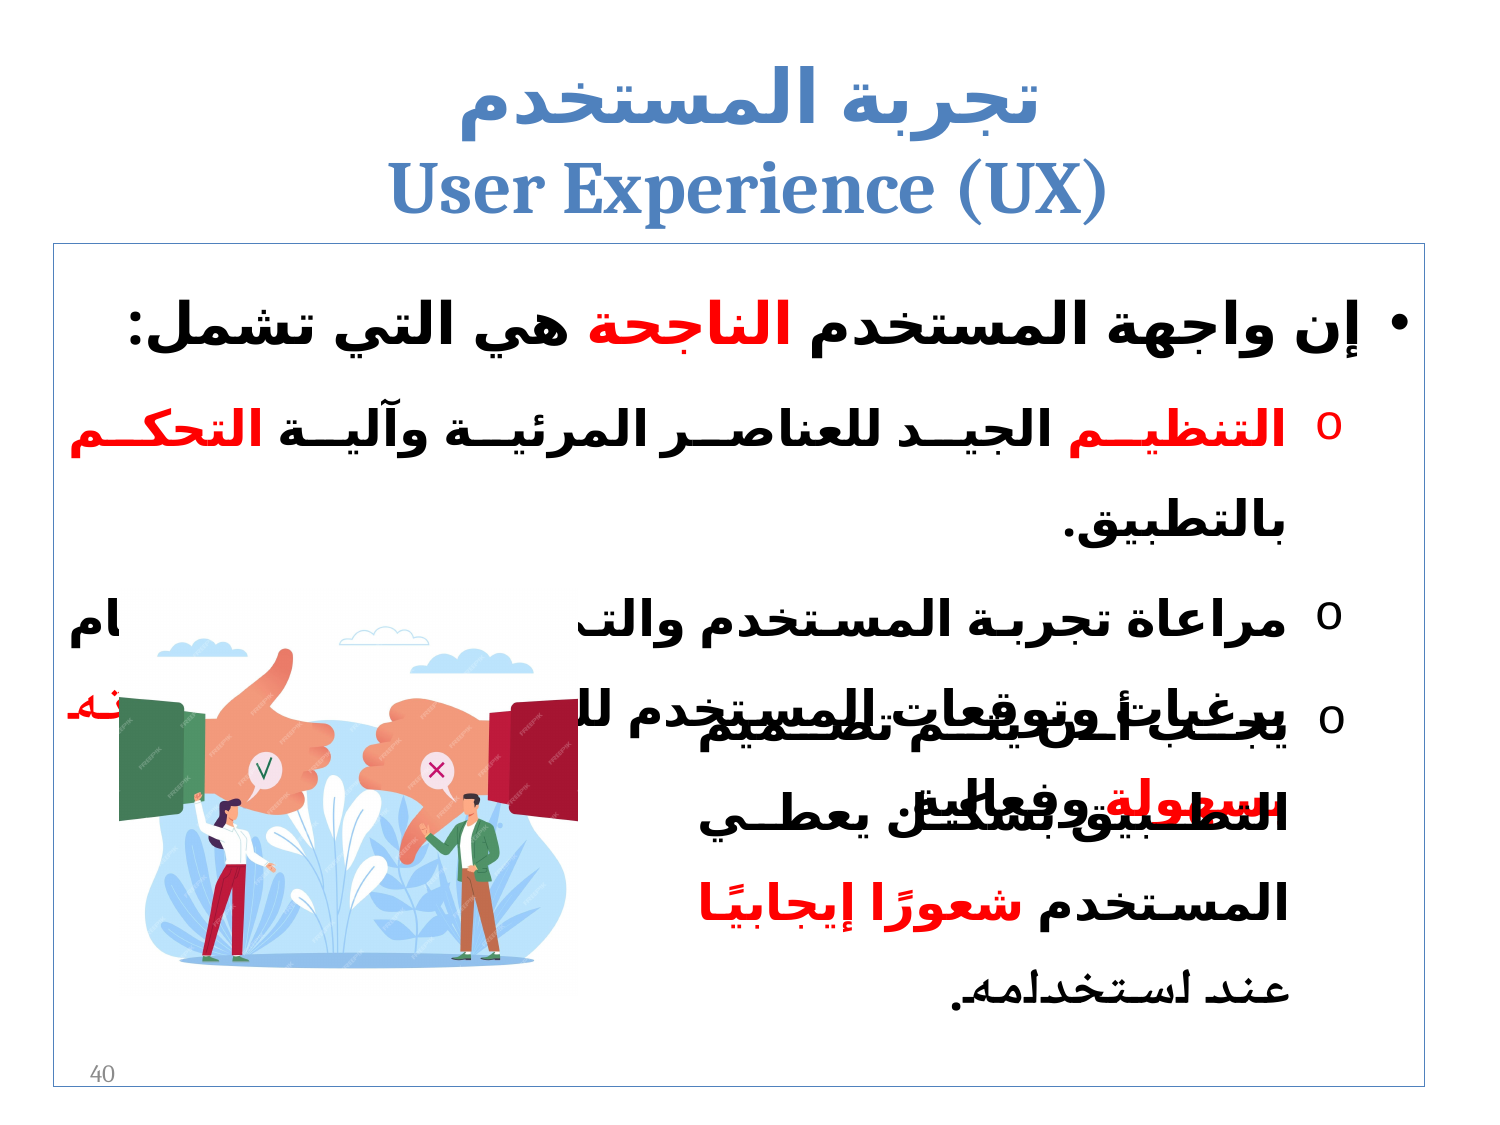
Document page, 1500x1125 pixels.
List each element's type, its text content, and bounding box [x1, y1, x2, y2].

picture [119, 587, 578, 996]
slide_number 40 [75, 1042, 425, 1103]
list إن واجهة المستخدم الناجحة هي التي تشمل: التنظيم الجيد للعناصر المرئية وآلية التحكم بالتطبيق. مراعاة تجربة المستخدم والتي تشير إلى الاهتمام برغبات وتوقعات المستخدم للوصول إلى احتياجاته بسهولة وفعالية. [53, 243, 1425, 1087]
text_box يجب أن يتم تصميم التطبيق بشكل يعطي المستخدم شعورًا إيجابيًا عند استخدامه. [682, 653, 1362, 1028]
title تجربة المستخدم User Experience (UX) [75, 45, 1425, 233]
